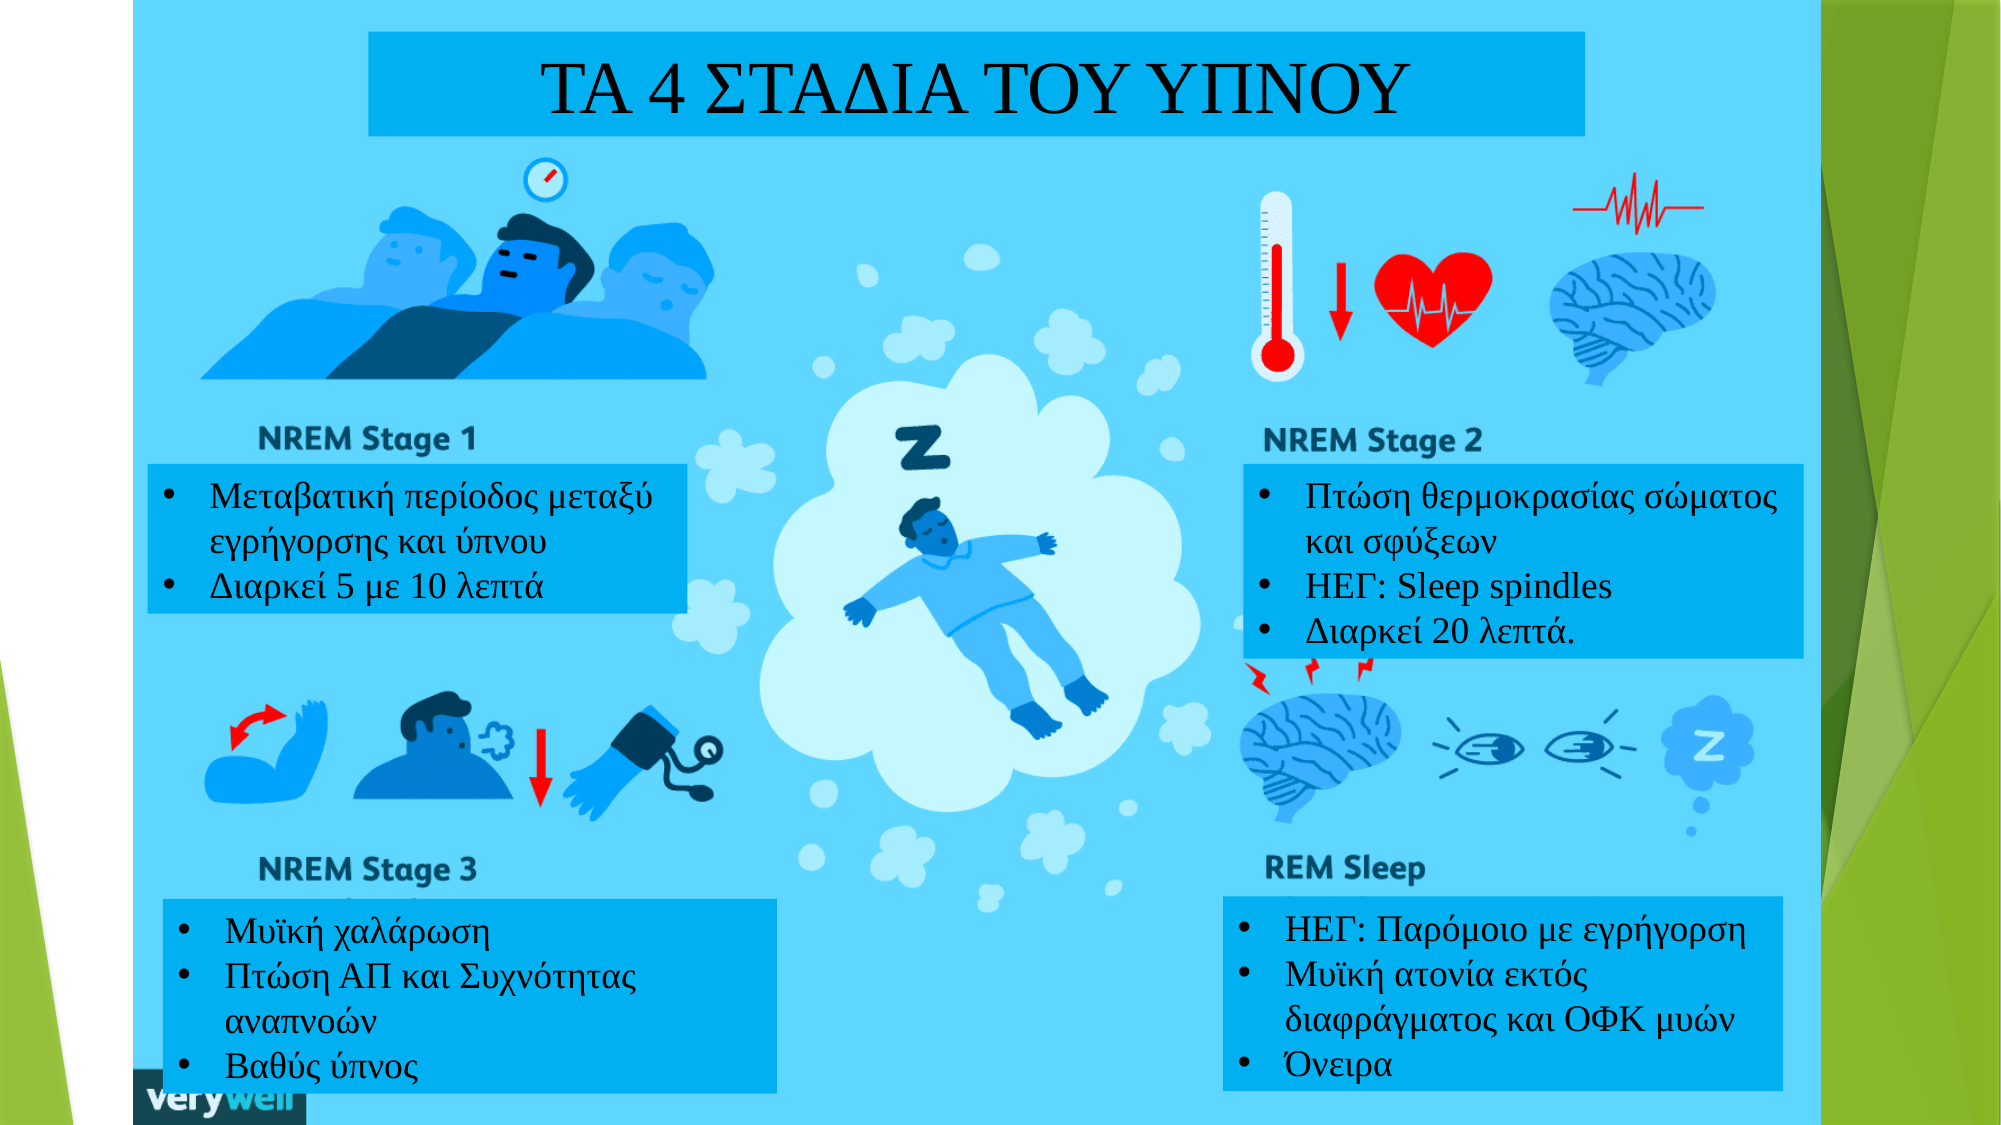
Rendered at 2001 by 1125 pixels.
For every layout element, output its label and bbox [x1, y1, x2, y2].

text_box [132, 0, 1822, 1125]
